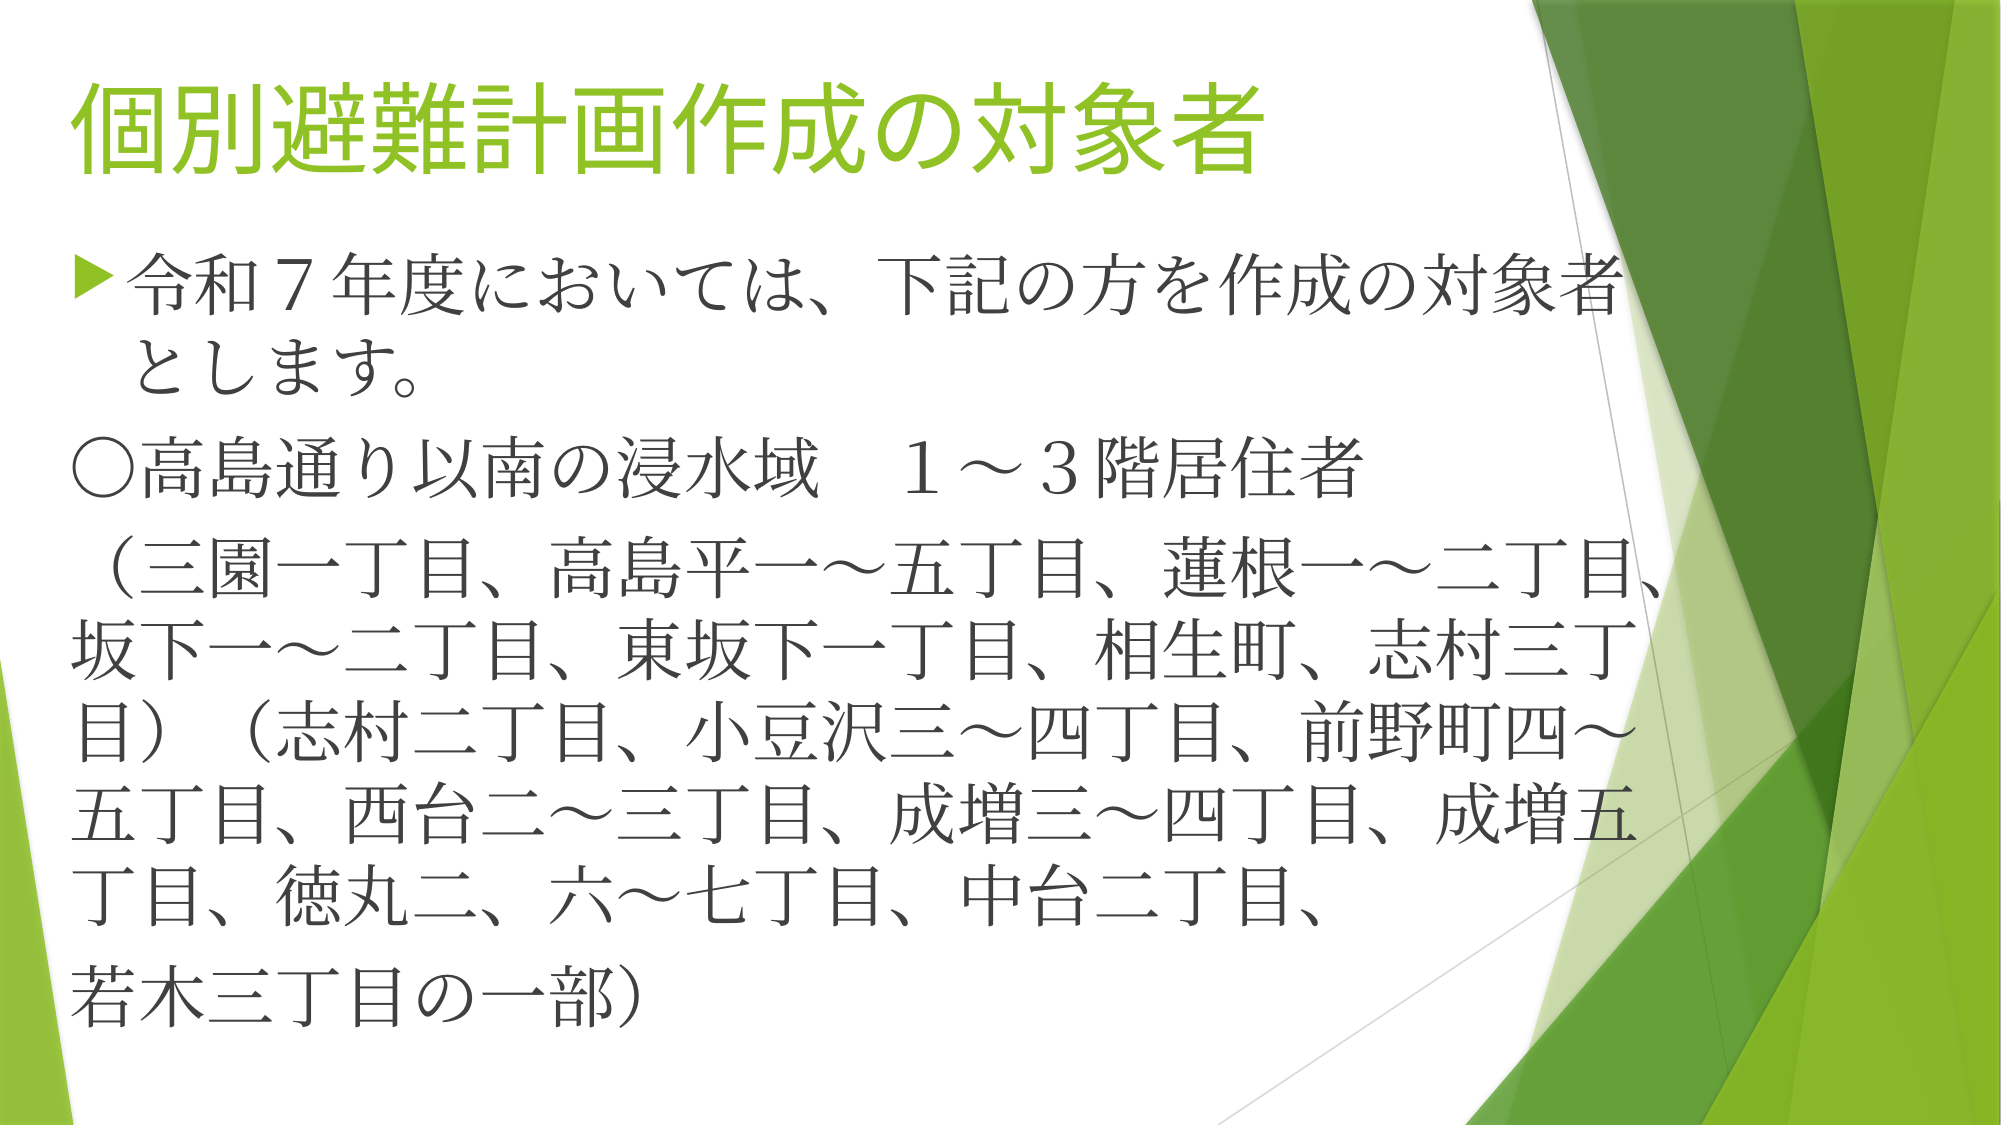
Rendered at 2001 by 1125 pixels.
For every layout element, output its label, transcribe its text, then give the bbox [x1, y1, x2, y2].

list 令和７年度においては、下記の方を作成の対象者とします。 〇高島通り以南の浸水域 １～３階居住者 （三園一丁目、高島平一～五丁目、蓮根一～二丁目、坂下一～二丁目、東坂下一丁目、相生町、志村三丁目）（志村二丁目、小豆沢三～四丁目、前野町四～五丁目、西台二～三丁目、成増三～四丁目、成増五丁目、徳丸二、六～七丁目、中台二丁目、 若木三丁目の一部） [55, 234, 1673, 1104]
title 個別避難計画作成の対象者 [55, 18, 1582, 234]
